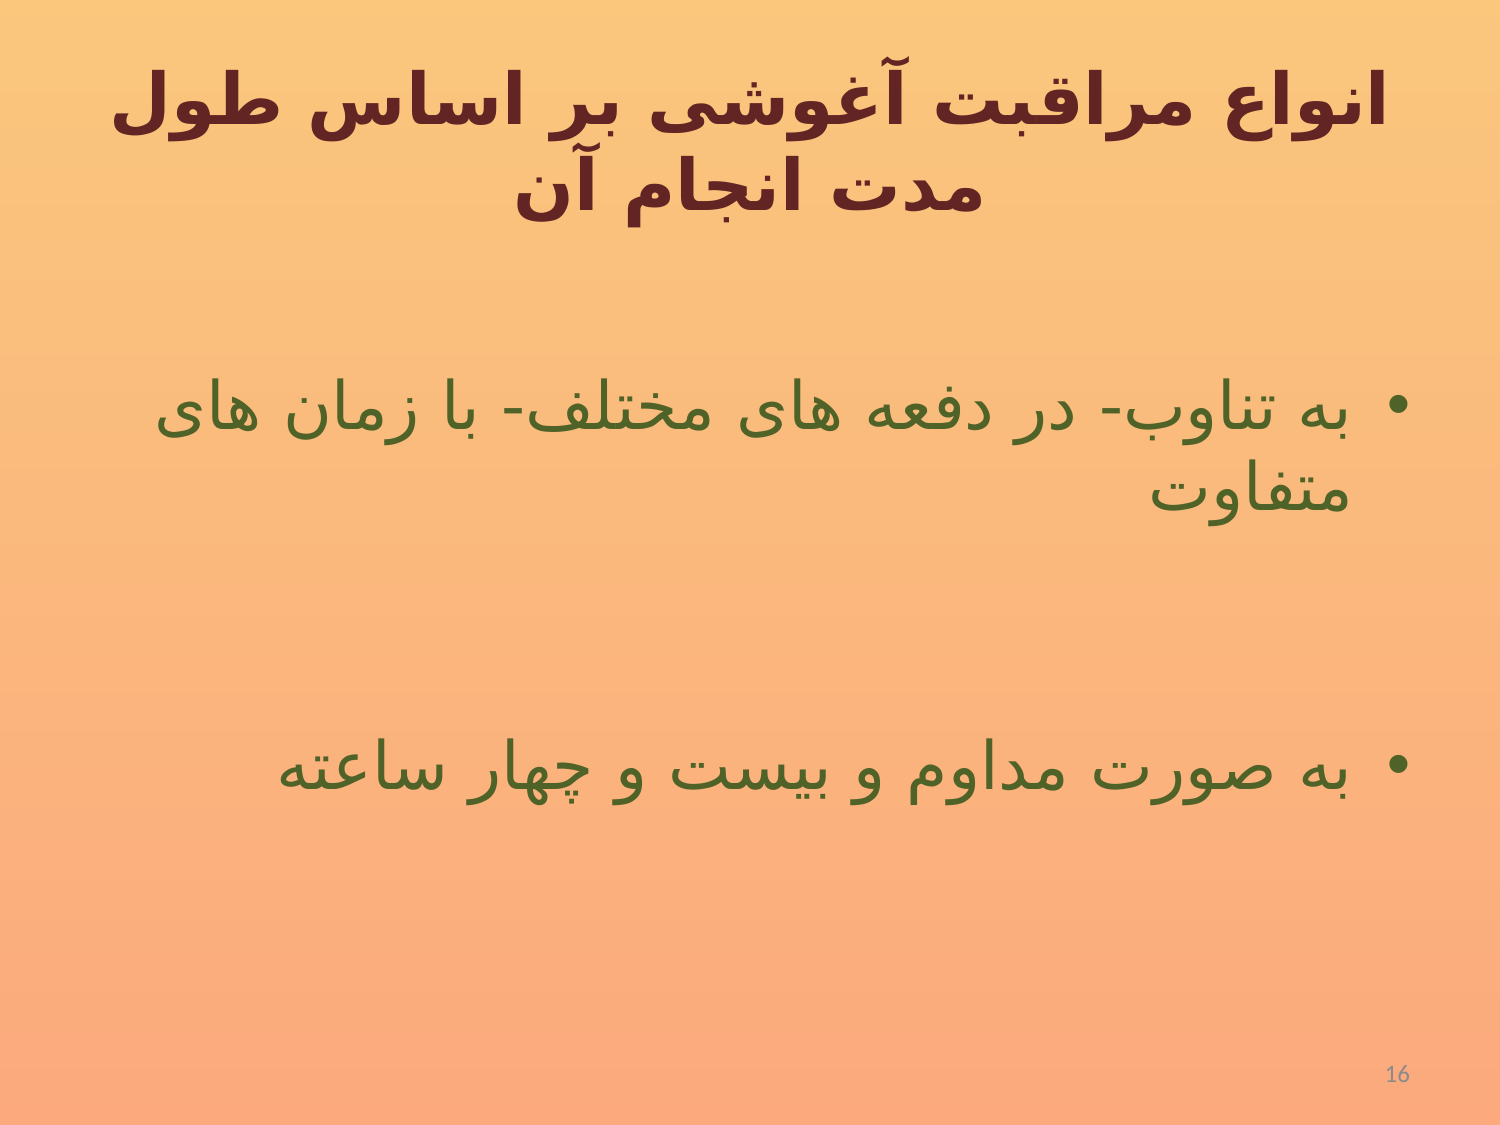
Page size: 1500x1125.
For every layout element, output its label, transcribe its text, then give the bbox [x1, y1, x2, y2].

list به تناوب- در دفعه های مختلف- با زمان های متفاوت به صورت مداوم و بیست و چهار ساعته [75, 262, 1425, 1005]
title انواع مراقبت آغوشی بر اساس طول مدت انجام آن [75, 45, 1425, 233]
slide_number 16 [1074, 1042, 1425, 1103]
